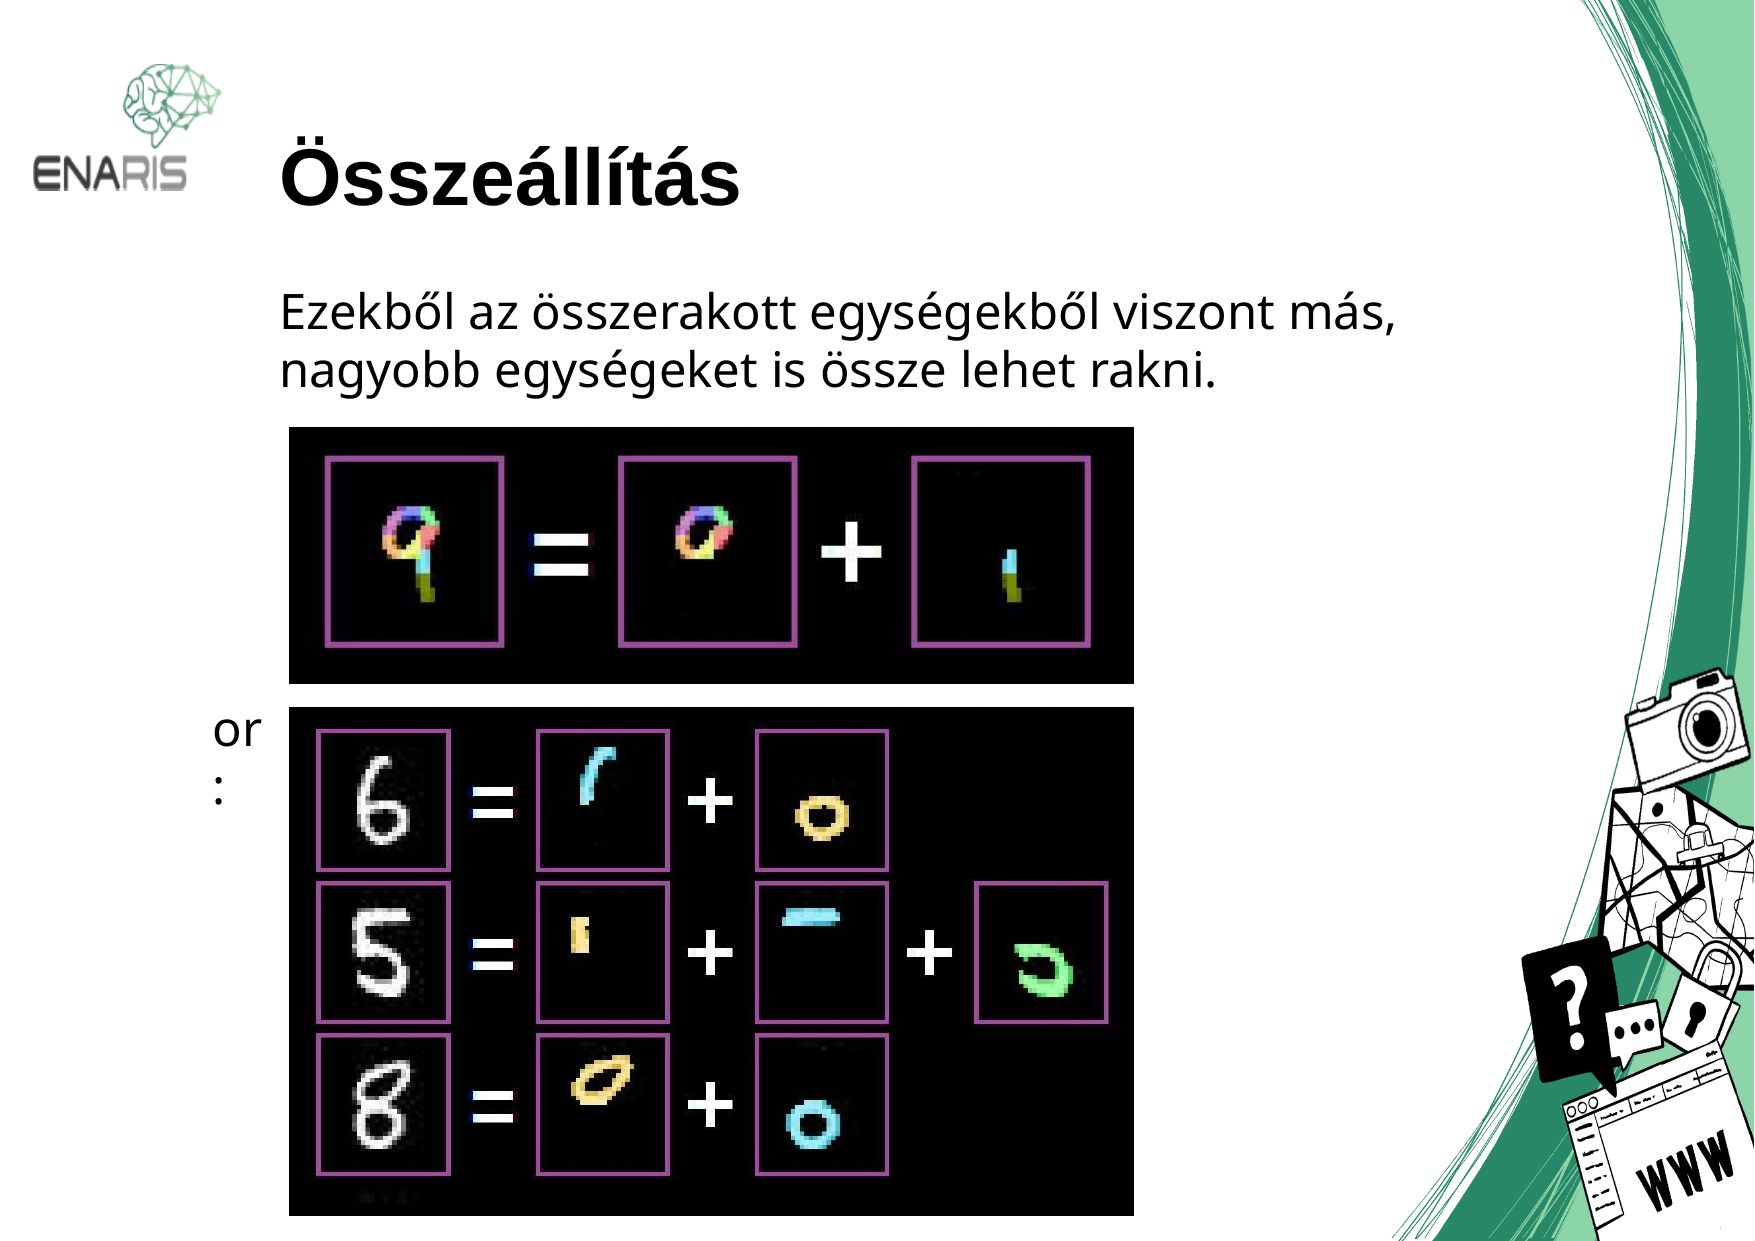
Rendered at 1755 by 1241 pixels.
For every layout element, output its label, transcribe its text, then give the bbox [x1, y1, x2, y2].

text_box Összeállítás Ezekből az összerakott egységekből viszont más, nagyobb egységeket is össze lehet rakni. [277, 123, 1455, 398]
picture [289, 0, 1754, 1241]
picture [33, 64, 223, 191]
text_box or: [210, 695, 272, 815]
